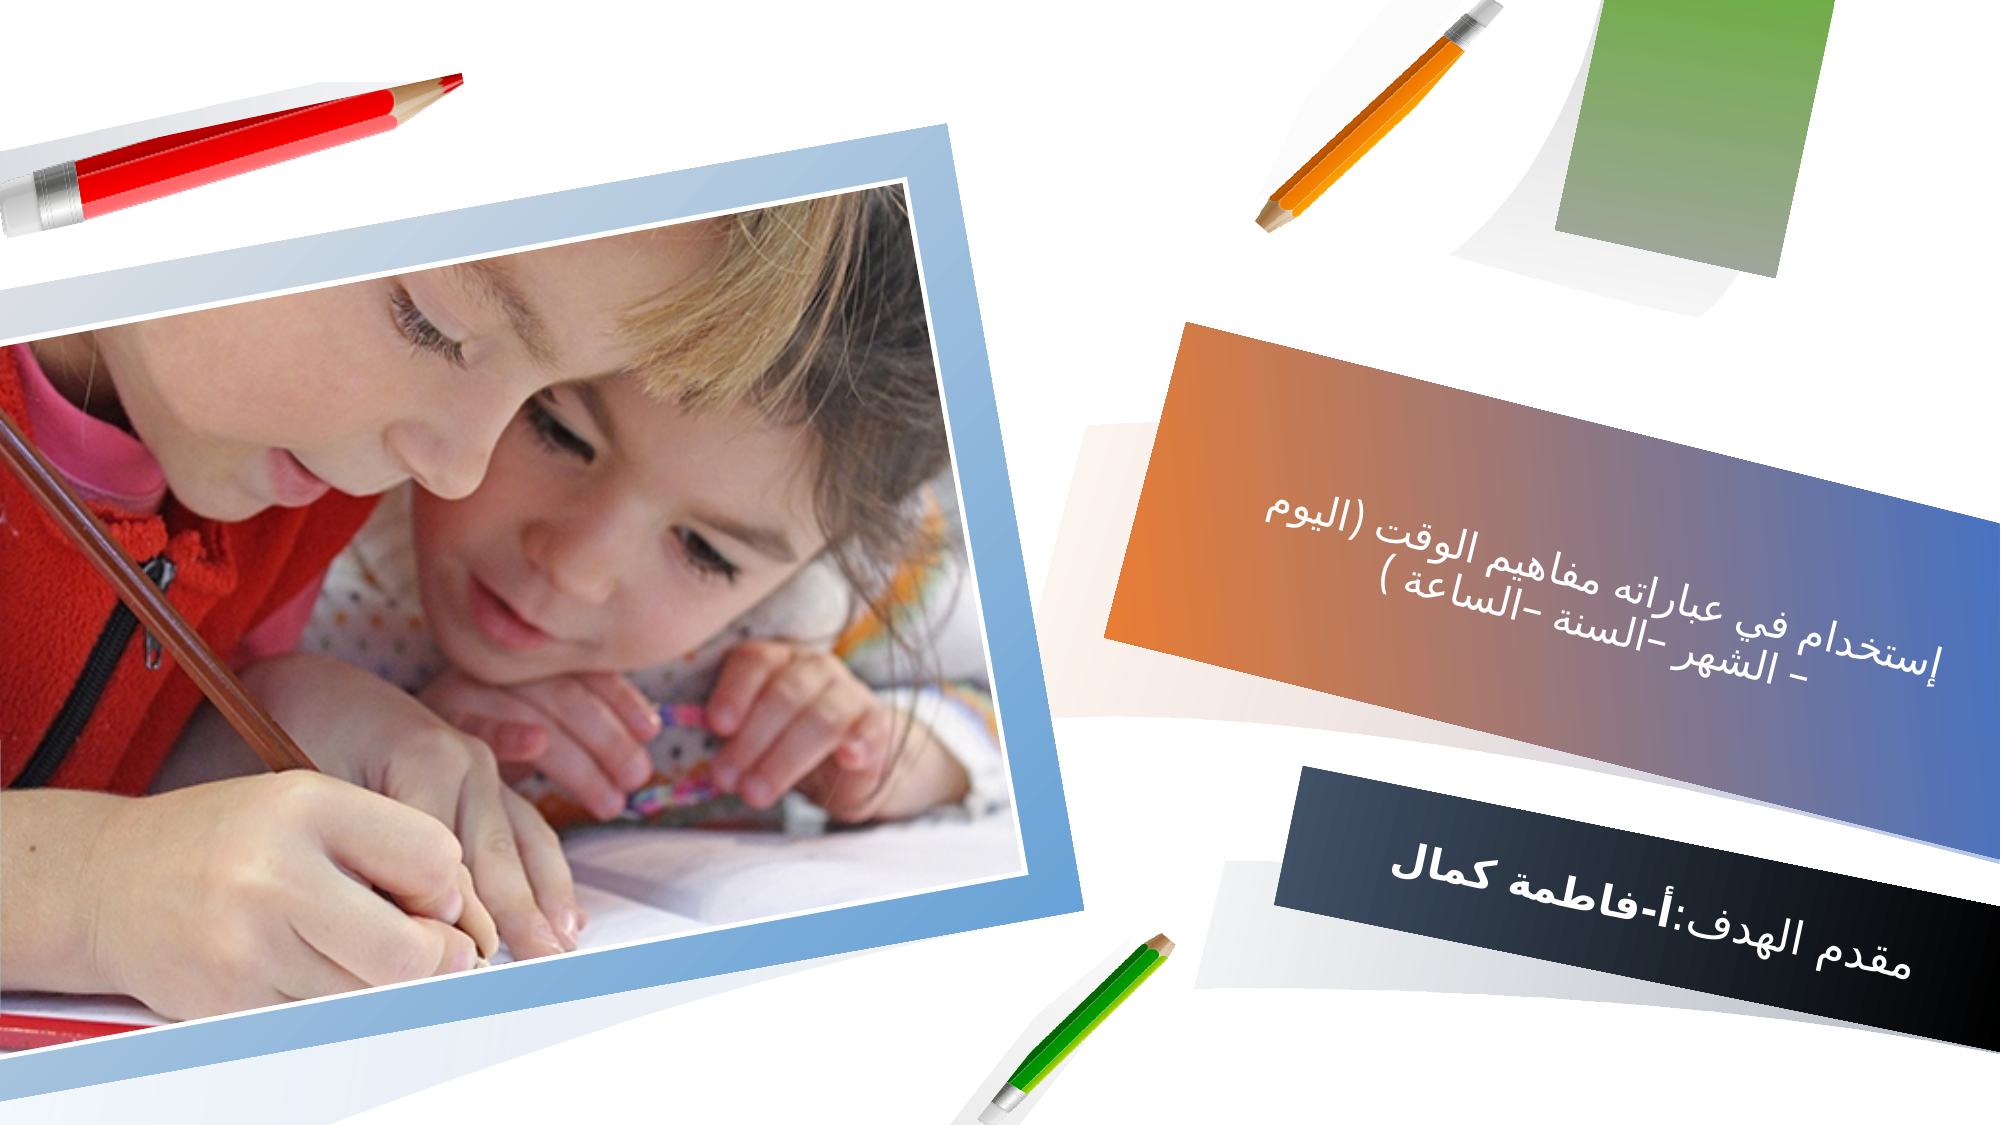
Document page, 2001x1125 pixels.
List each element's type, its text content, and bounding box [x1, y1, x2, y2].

picture [972, 915, 1193, 1125]
picture [0, 72, 1023, 1055]
subtitle مقدم الهدف:أ-فاطمة كمال [1333, 776, 1961, 1042]
title إستخدام في عباراته مفاهيم الوقت (اليوم – الشهر –السنة –الساعة ) [1212, 371, 1988, 838]
picture [1237, 0, 1511, 251]
